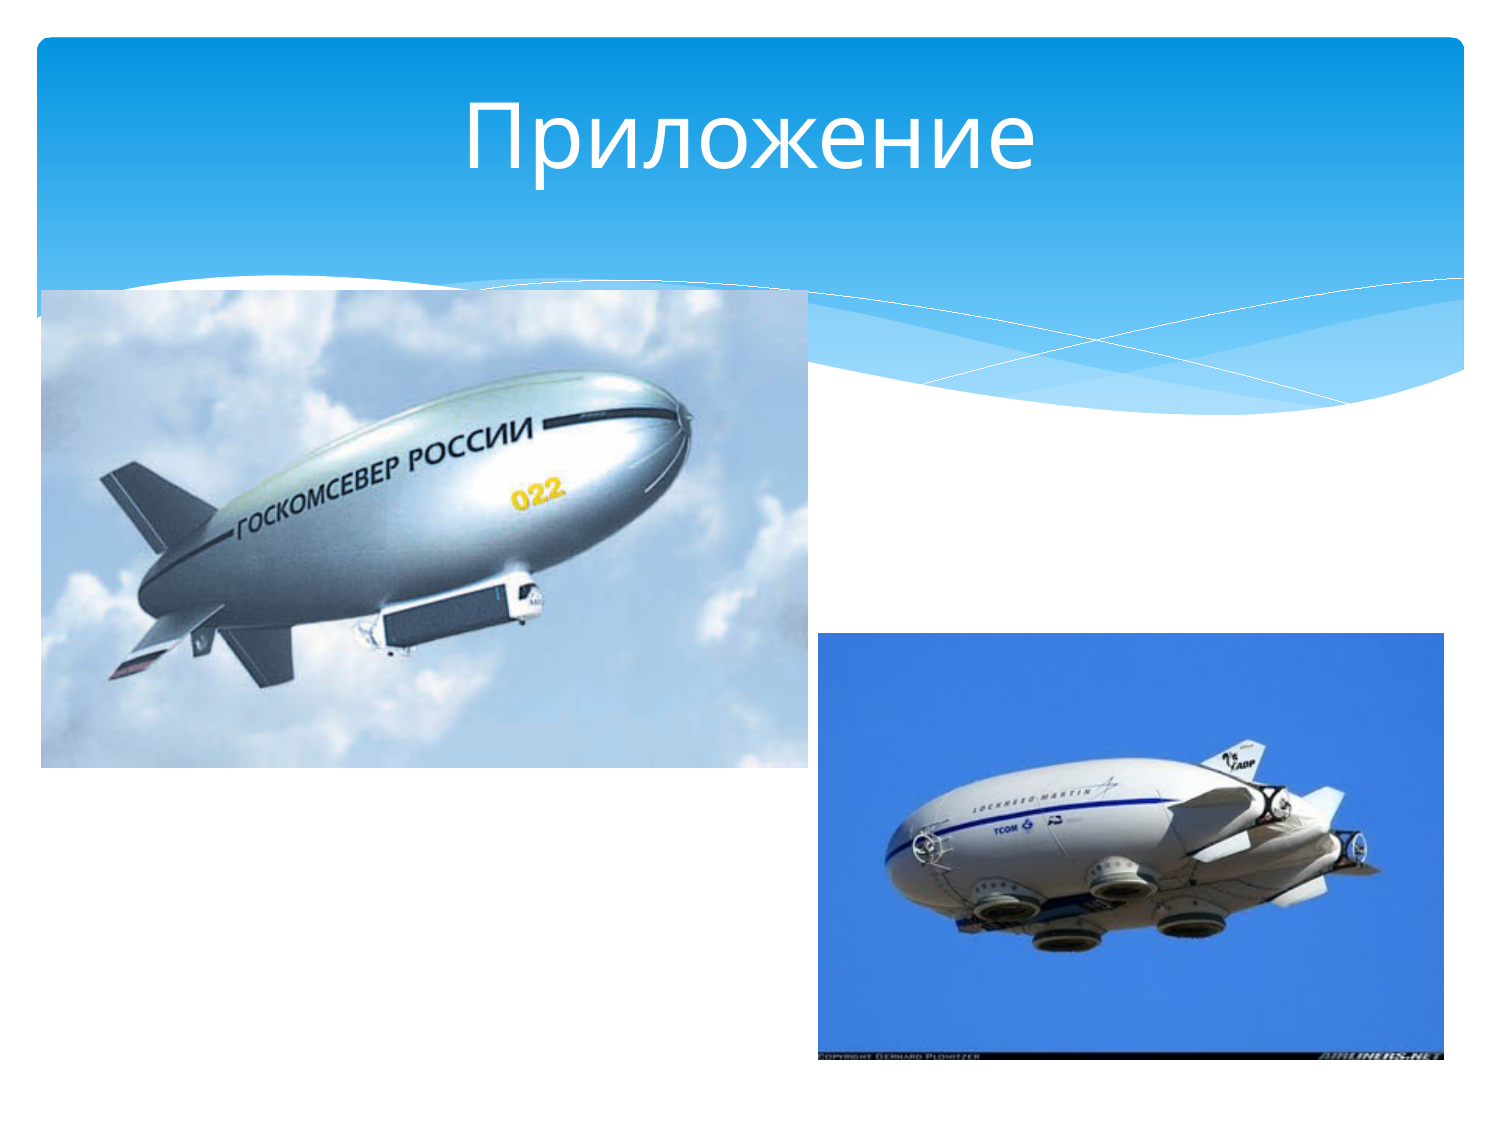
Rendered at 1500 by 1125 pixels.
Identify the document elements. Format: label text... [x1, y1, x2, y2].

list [40, 290, 808, 768]
picture [818, 633, 1444, 1061]
title Приложение [74, 55, 1426, 209]
